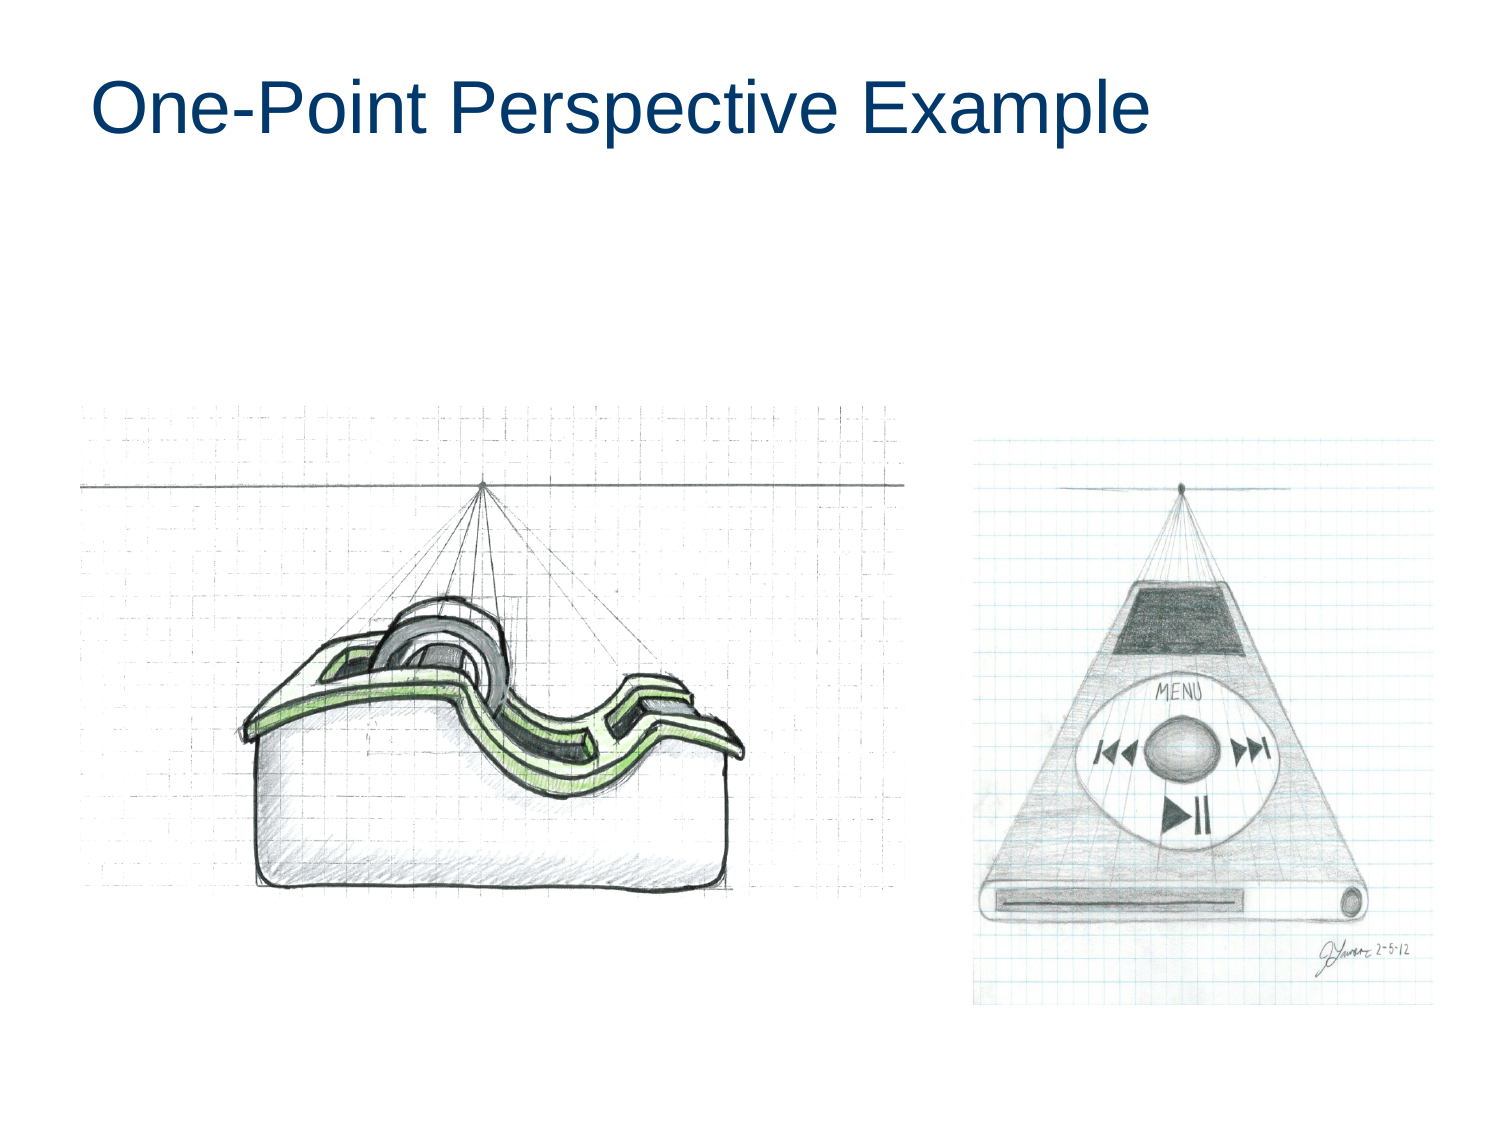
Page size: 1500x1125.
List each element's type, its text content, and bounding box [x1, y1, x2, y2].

title One-Point Perspective Example [74, 44, 1426, 163]
picture [968, 426, 1434, 1006]
picture [80, 239, 905, 1065]
